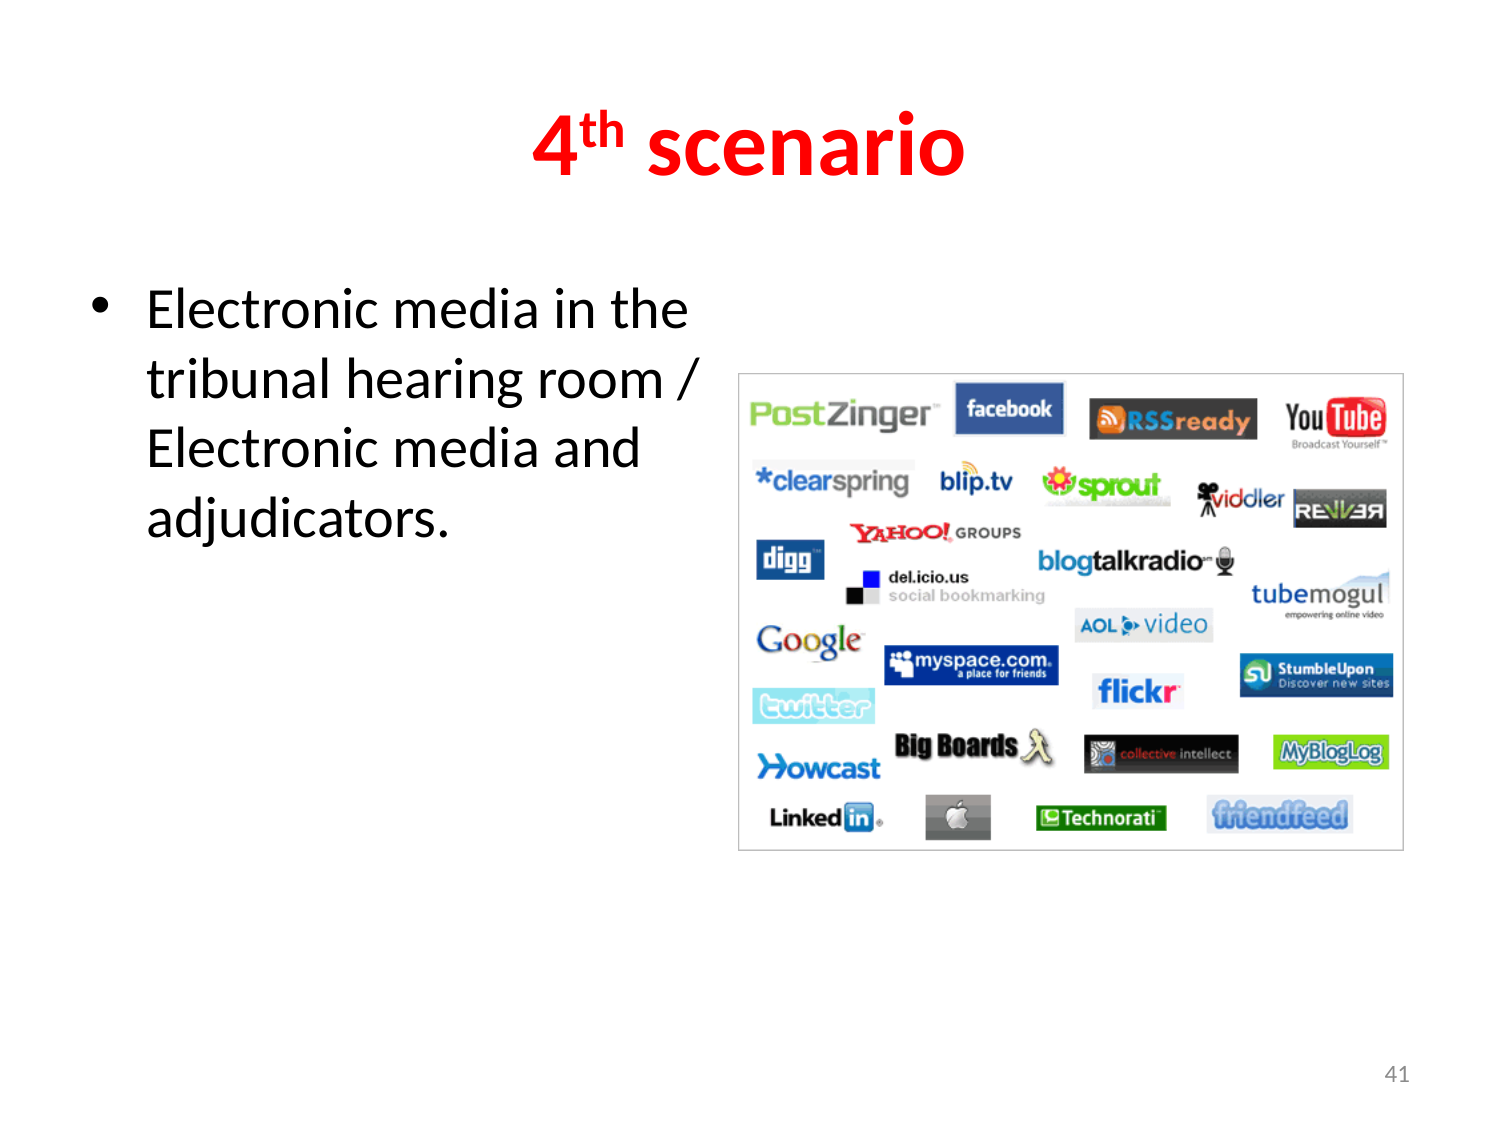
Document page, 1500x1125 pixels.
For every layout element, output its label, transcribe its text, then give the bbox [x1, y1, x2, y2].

slide_number 41 [1074, 1042, 1425, 1103]
list Electronic media in the tribunal hearing room / Electronic media and adjudicators. [75, 262, 738, 1005]
picture [737, 373, 1405, 851]
title 4th scenario [75, 45, 1425, 233]
